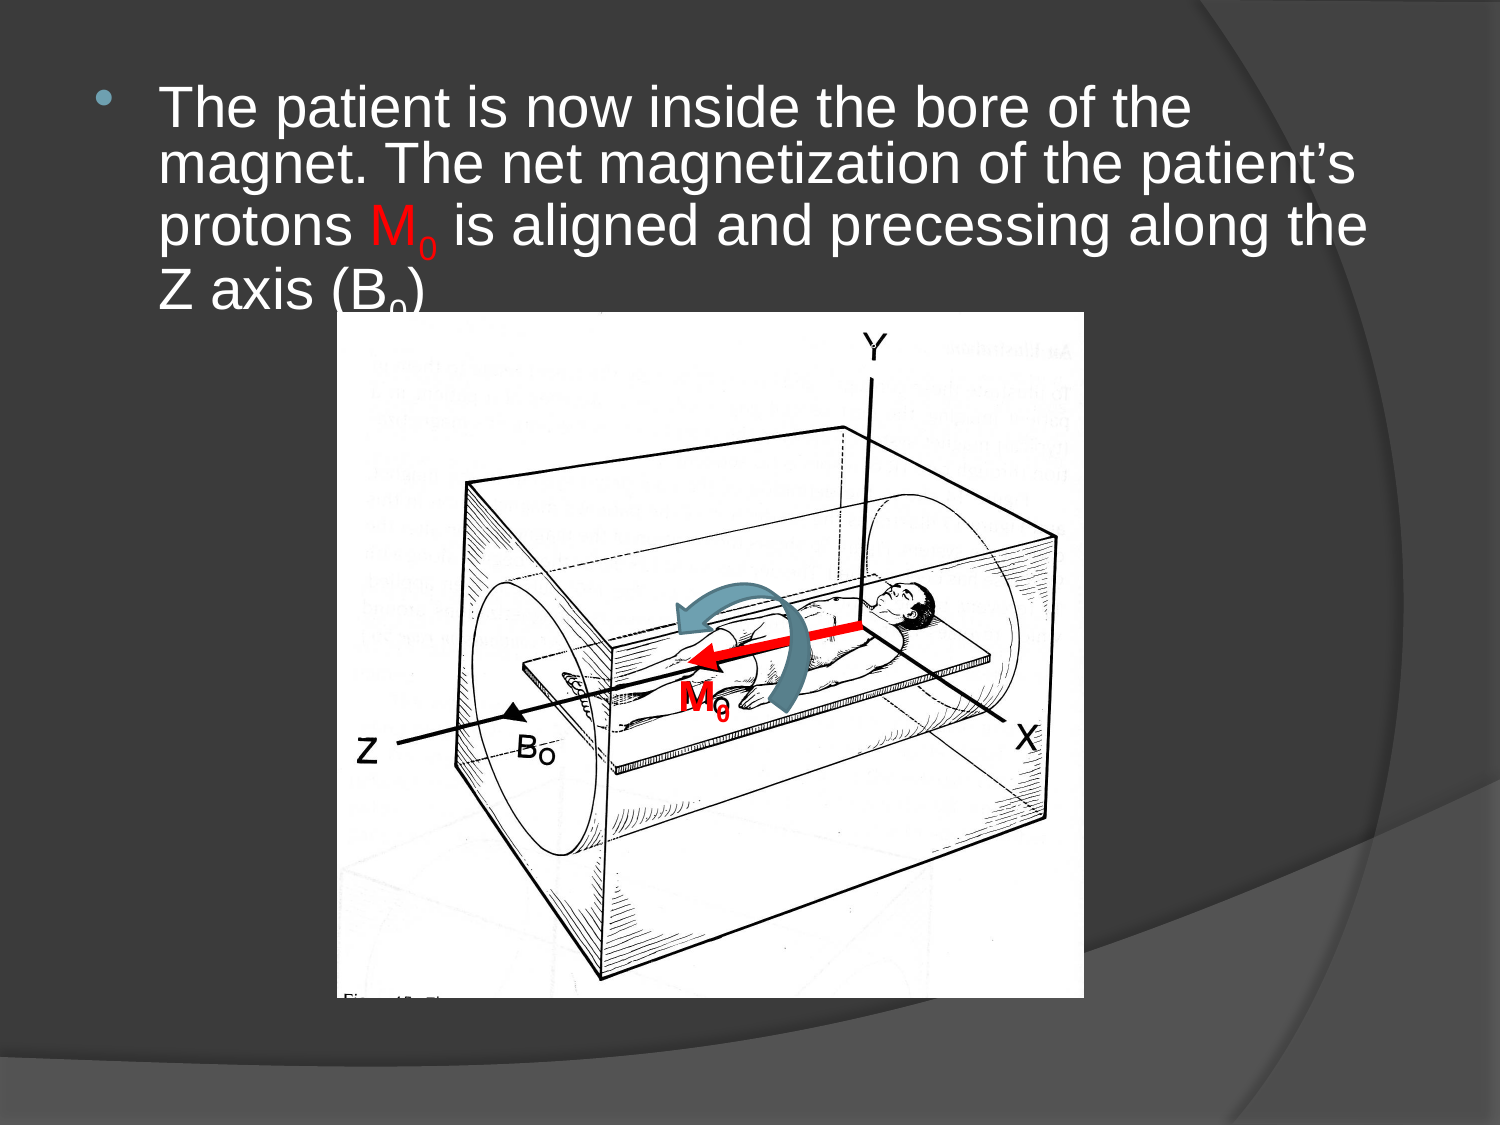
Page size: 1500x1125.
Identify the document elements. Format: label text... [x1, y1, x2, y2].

list The patient is now inside the bore of the magnet. The net magnetization of the patient’s protons M0 is aligned and precessing along the Z axis (B0) [74, 74, 1426, 301]
picture [337, 312, 1084, 999]
